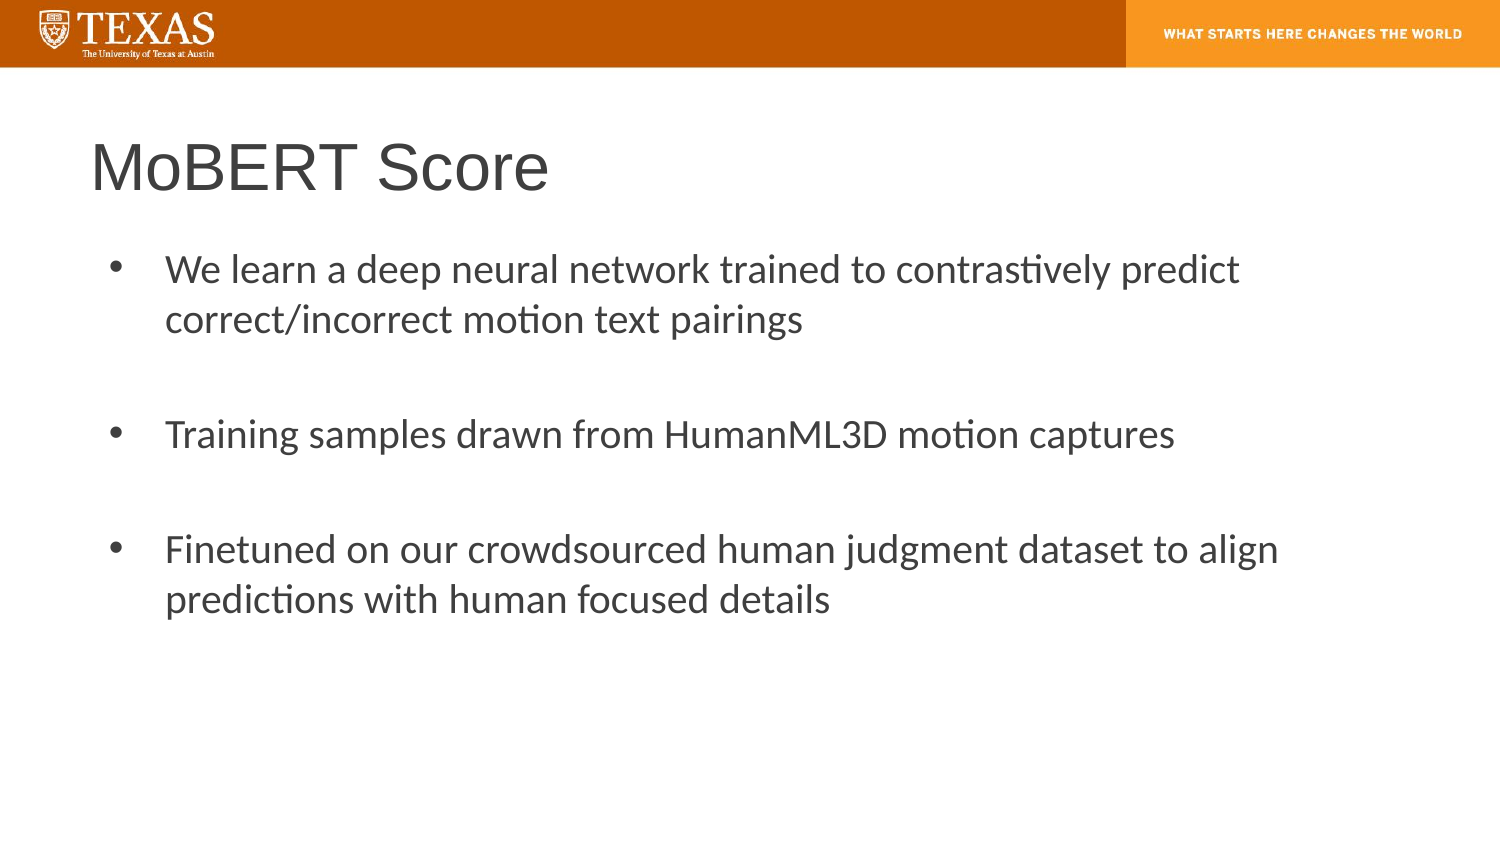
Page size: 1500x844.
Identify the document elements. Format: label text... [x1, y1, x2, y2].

title MoBERT Score [75, 93, 1425, 233]
list We learn a deep neural network trained to contrastively predict correct/incorrect motion text pairings Training samples drawn from HumanML3D motion captures Finetuned on our crowdsourced human judgment dataset to align predictions with human focused details [75, 233, 1425, 777]
picture [0, 0, 1500, 844]
